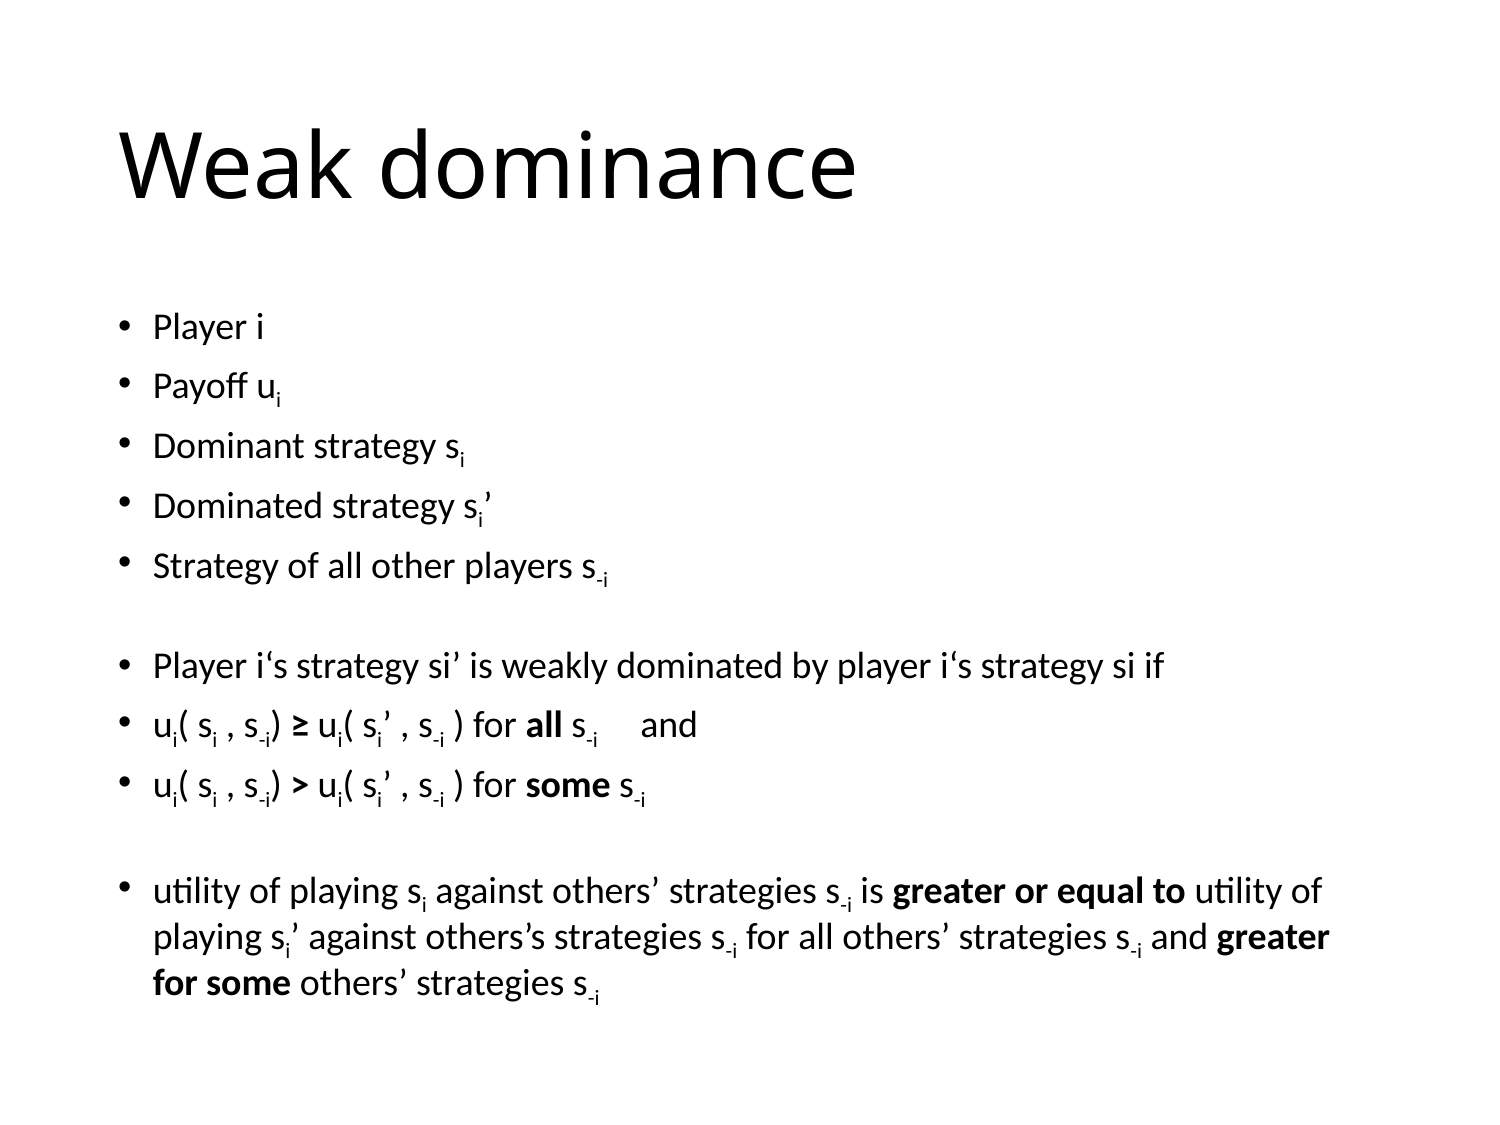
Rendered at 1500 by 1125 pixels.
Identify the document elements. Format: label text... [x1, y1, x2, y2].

title Weak dominance [103, 59, 1397, 278]
list Player i Payoff ui Dominant strategy si Dominated strategy si’ Strategy of all other players s-i Player i‘s strategy si’ is weakly dominated by player i‘s strategy si if ui( si , s-i) ≥ ui( si’ , s-i ) for all s-i and ui( si , s-i) > ui( si’ , s-i ) for some s-i utility of playing si against others’ strategies s-i is greater or equal to utility of playing si’ against others’s strategies s-i for all others’ strategies s-i and greater for some others’ strategies s-i [103, 299, 1397, 1014]
